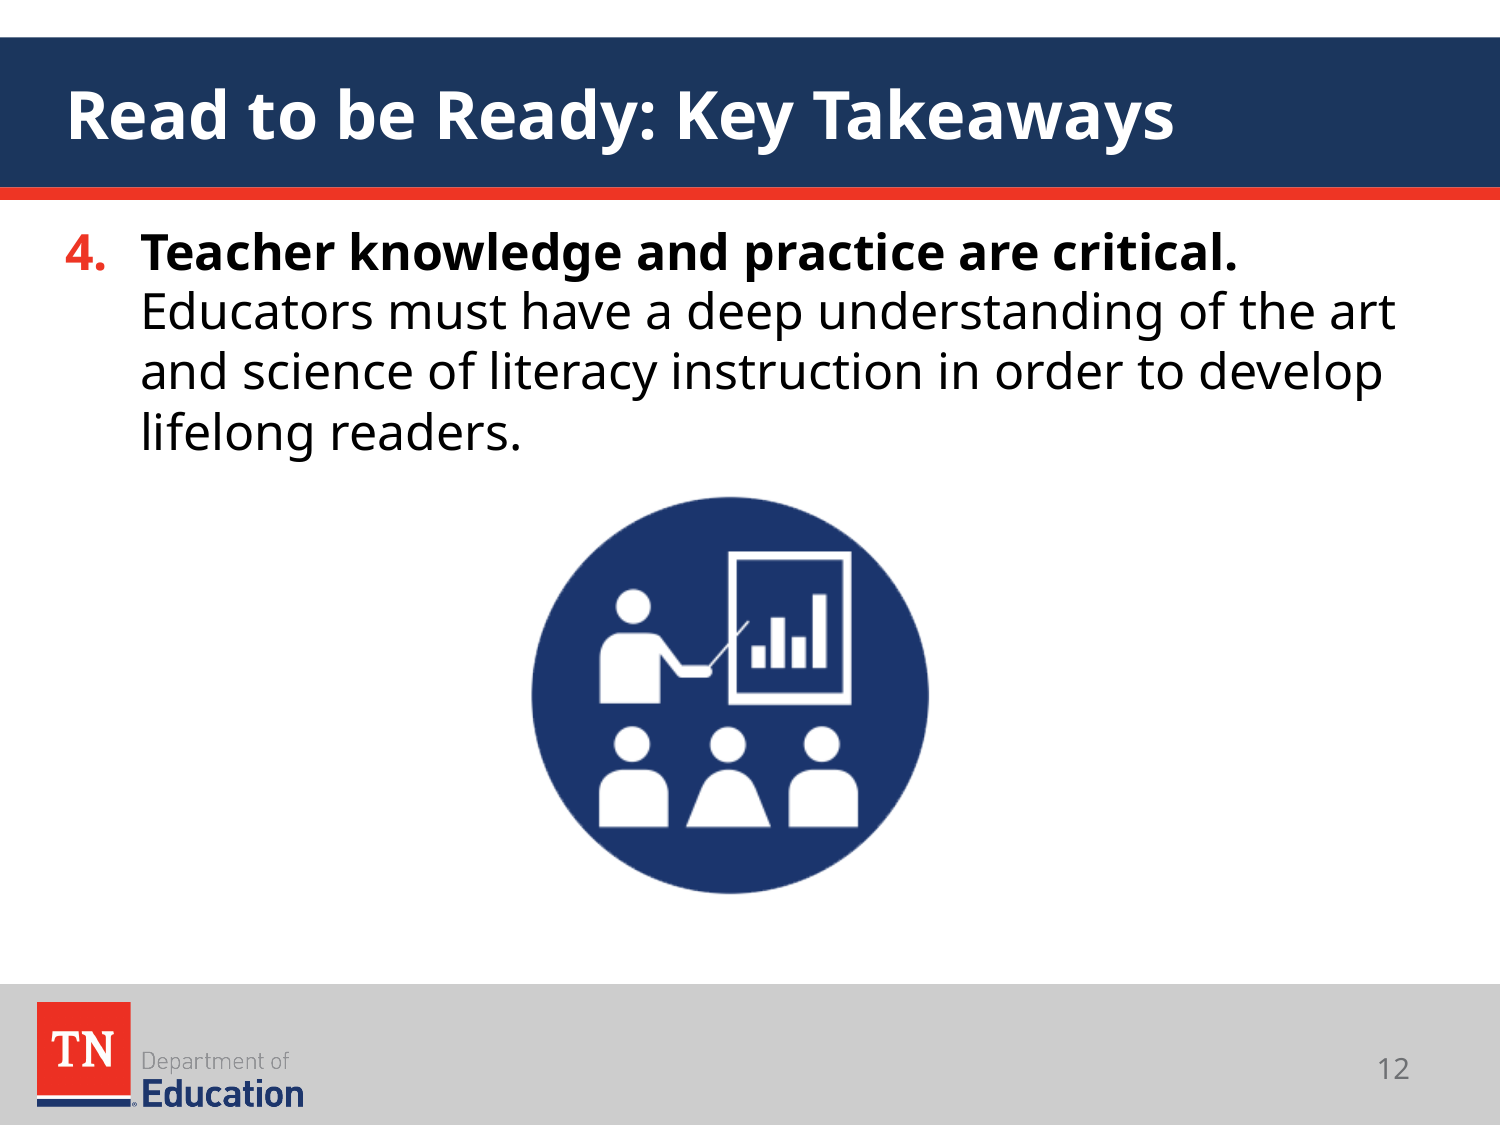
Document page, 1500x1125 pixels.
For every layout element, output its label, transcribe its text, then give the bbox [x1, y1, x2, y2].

picture [37, 1002, 303, 1107]
list Teacher knowledge and practice are critical. Educators must have a deep understanding of the art and science of literacy instruction in order to develop lifelong readers. [50, 212, 1425, 955]
slide_number 12 [1350, 1042, 1425, 1103]
title Read to be Ready: Key Takeaways [50, 37, 1413, 188]
picture [512, 487, 949, 911]
